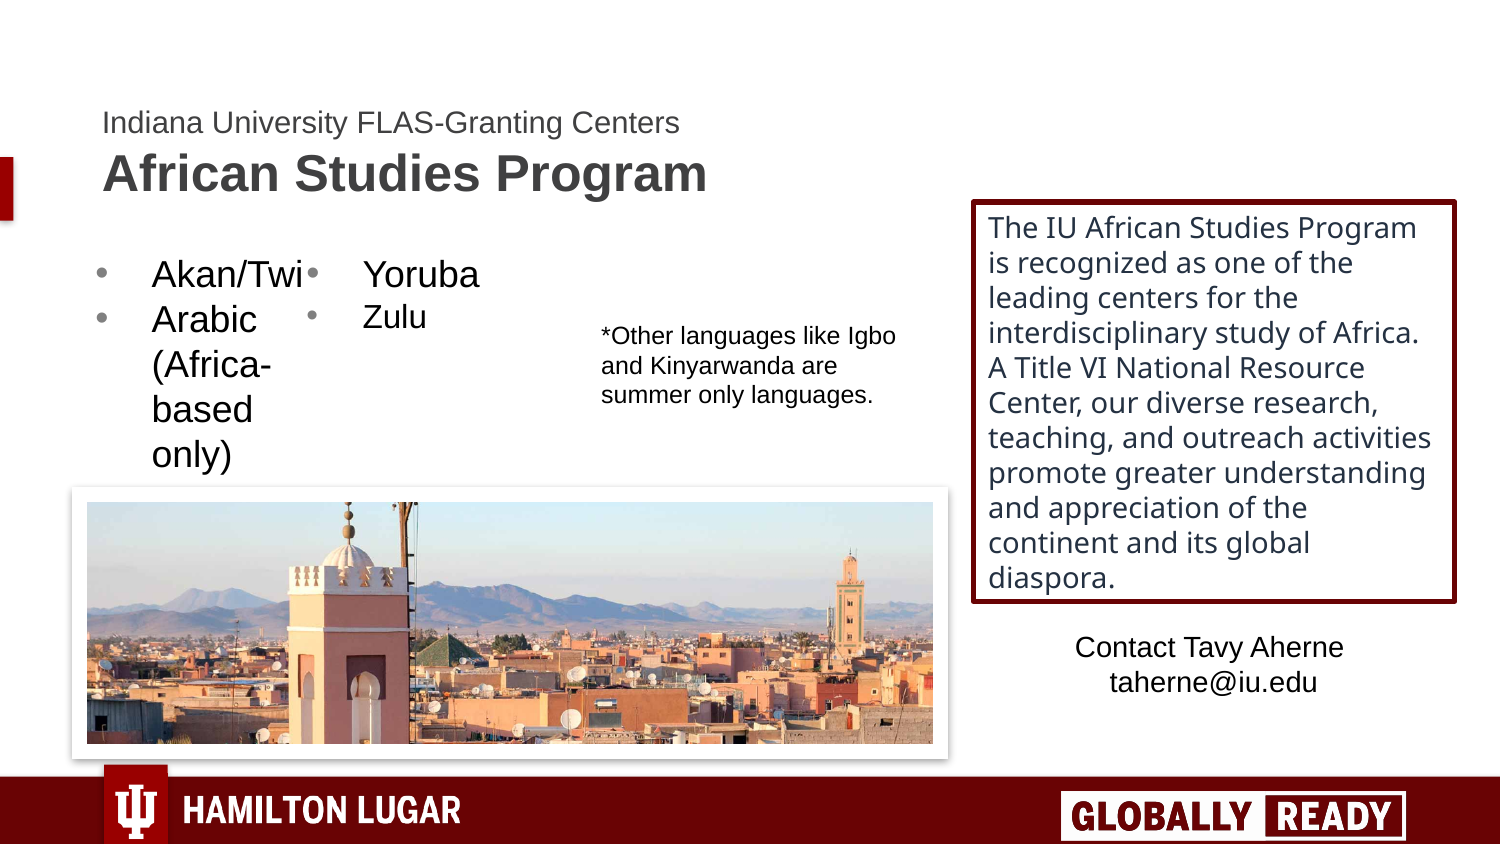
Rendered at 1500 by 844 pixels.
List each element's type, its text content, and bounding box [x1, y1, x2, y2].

title Indiana University FLAS-Granting Centers African Studies Program [86, 94, 1400, 210]
text_box *Other languages like Igbo and Kinyarwanda are summer only languages. [586, 311, 920, 447]
picture [86, 501, 934, 745]
list Akan/Twi Arabic (Africa-based only) Bamana Swahili Yoruba Zulu [80, 242, 744, 485]
text_box Contact Tavy Aherne taherne@iu.edu [1047, 620, 1381, 741]
text_box The IU African Studies Program is recognized as one of the leading centers for the interdisciplinary study of Africa. A Title VI National Resource Center, our diverse research, teaching, and outreach activities promote greater understanding and appreciation of the continent and its global diaspora. [973, 202, 1455, 602]
